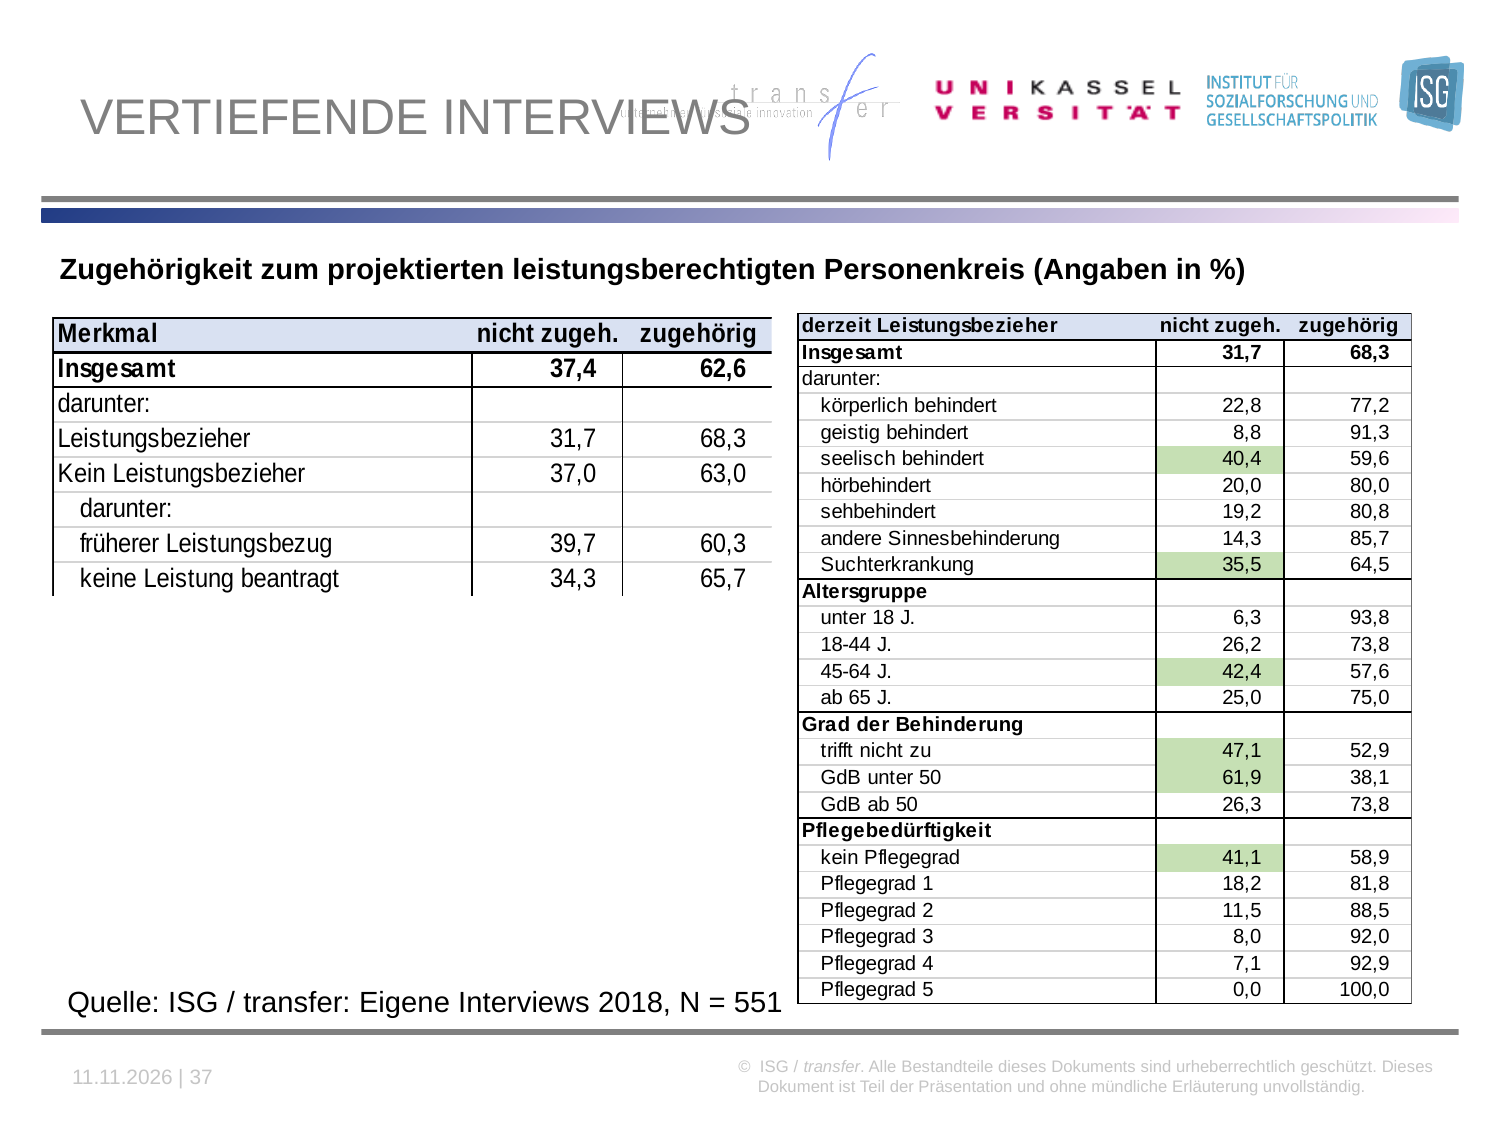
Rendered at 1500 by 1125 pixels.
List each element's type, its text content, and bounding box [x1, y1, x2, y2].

picture [51, 316, 774, 599]
footer © ISG / transfer. Alle Bestandteile dieses Dokuments sind urheberrechtlich geschützt. Dieses Dokument ist Teil der Präsentation und ohne mündliche Erläuterung unvollständig. [723, 1045, 1456, 1106]
text_box Quelle: ISG / transfer: Eigene Interviews 2018, N = 551 [52, 976, 820, 1027]
picture [987, 66, 1247, 136]
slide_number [41, 1045, 244, 1106]
text_box Zugehörigkeit zum projektierten leistungsberechtigten Personenkreis (Angaben in %) [44, 243, 1263, 294]
picture [796, 312, 1414, 1006]
title Vertiefende Interviews [64, 45, 987, 185]
